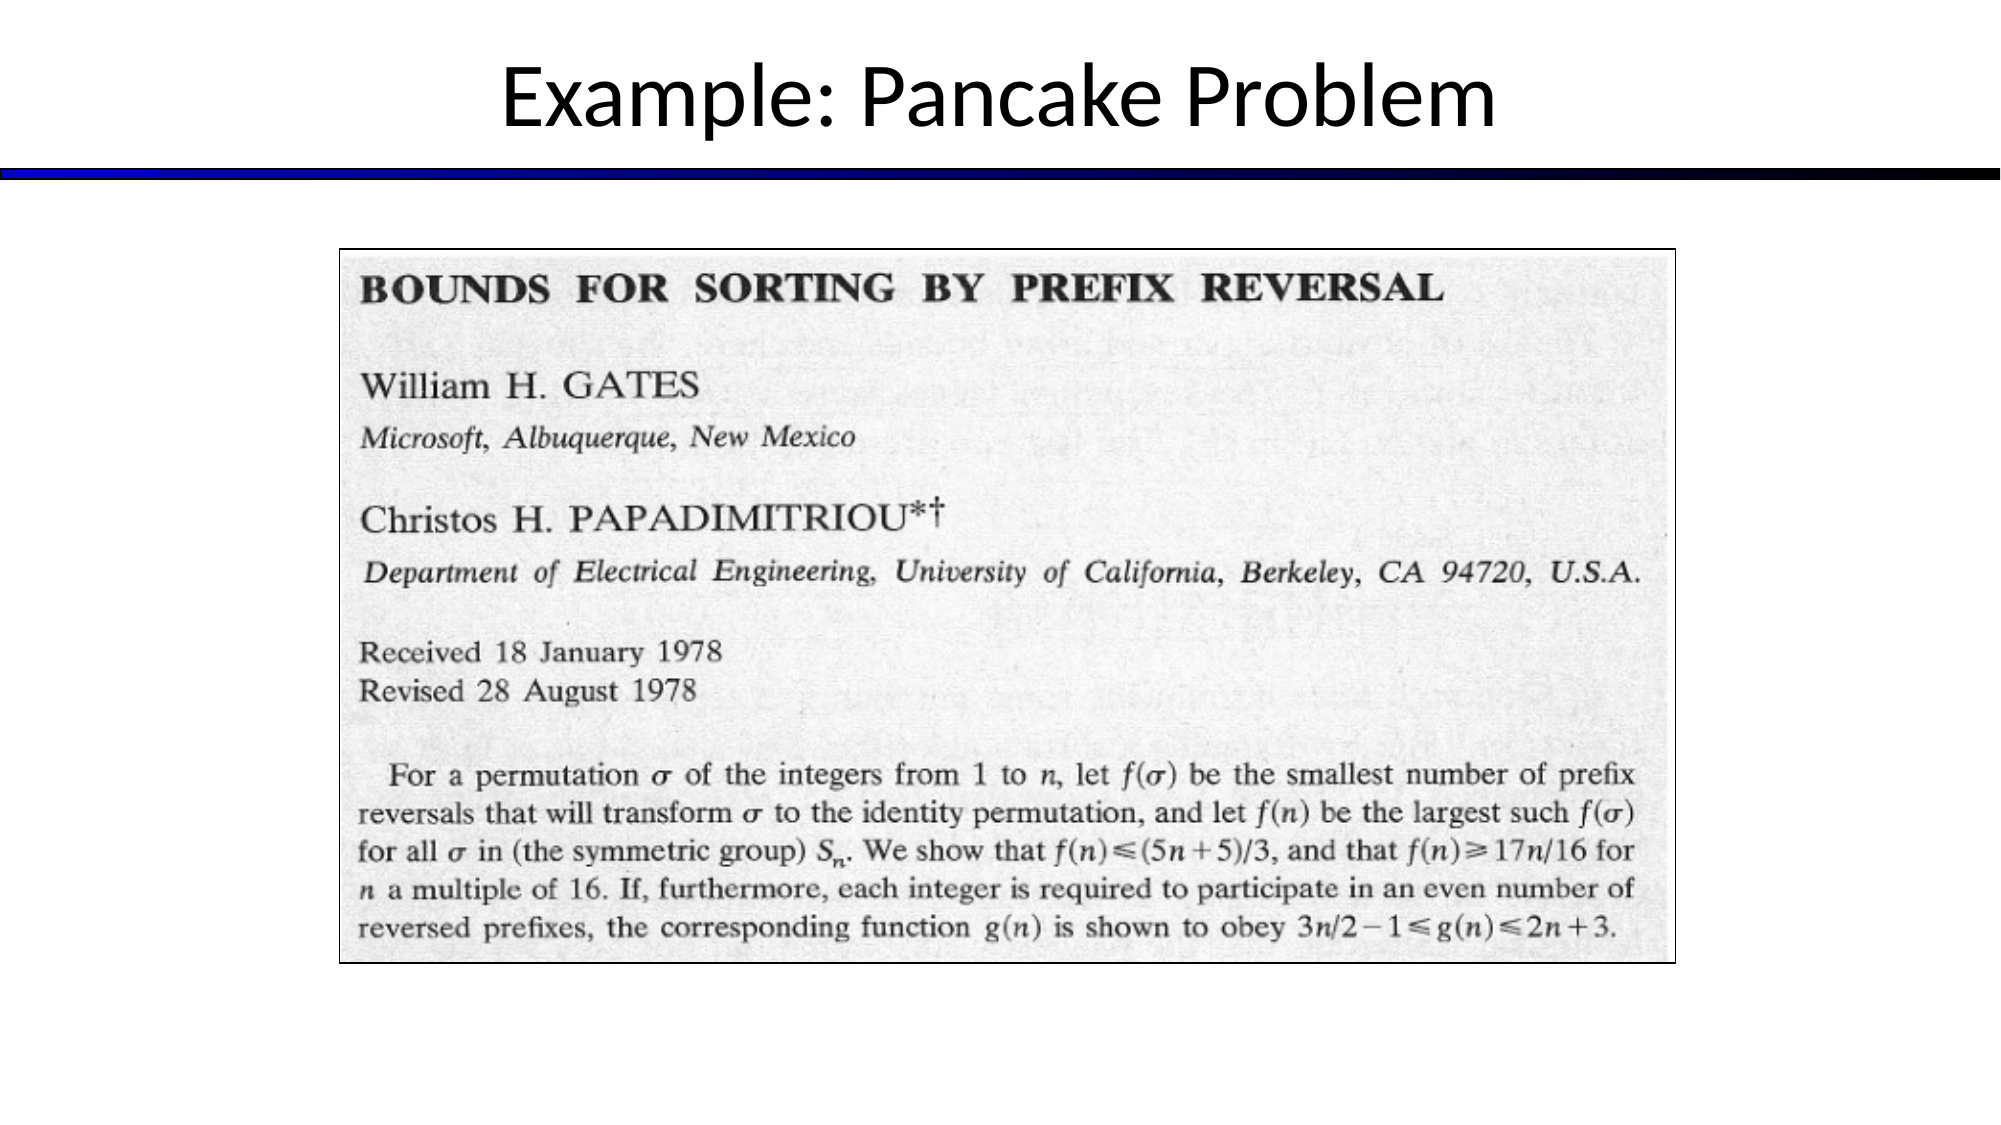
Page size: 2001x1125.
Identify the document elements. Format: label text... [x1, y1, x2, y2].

picture [339, 249, 1676, 963]
title Example: Pancake Problem [0, 0, 2000, 184]
